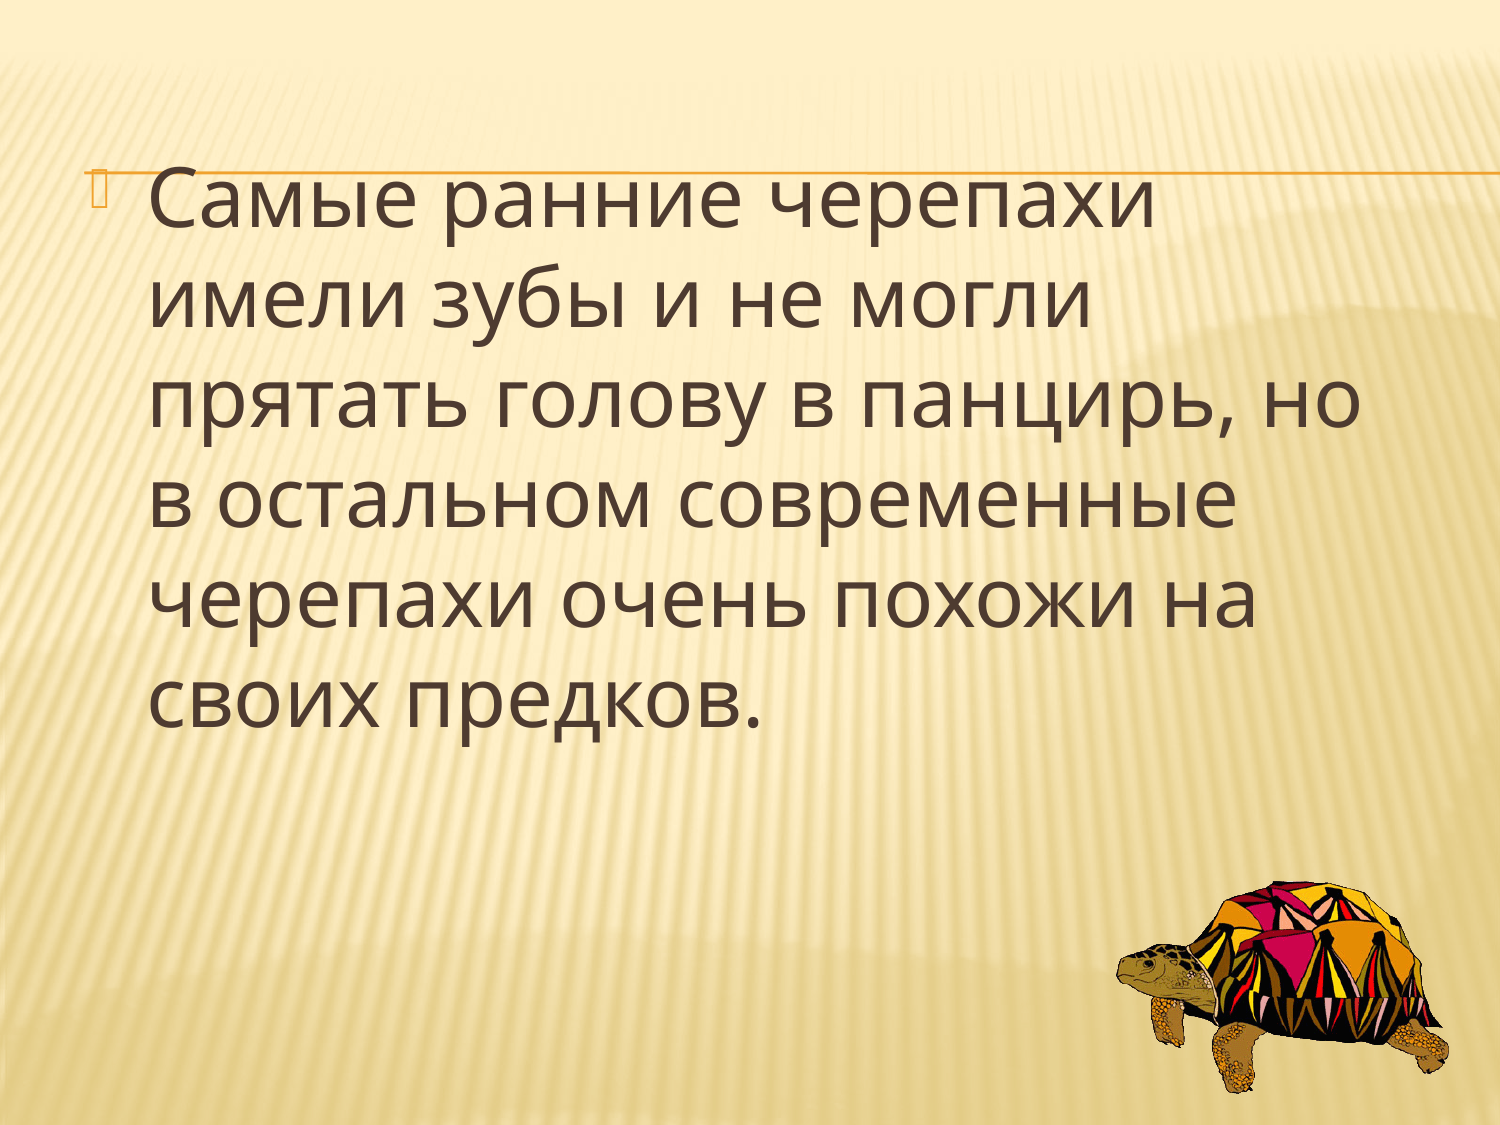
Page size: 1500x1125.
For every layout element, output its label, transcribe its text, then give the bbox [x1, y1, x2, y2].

picture [1115, 881, 1449, 1095]
list Самые ранние черепахи имели зубы и не могли прятать голову в панцирь, но в остальном современные черепахи очень похожи на своих предков. [75, 137, 1425, 1005]
